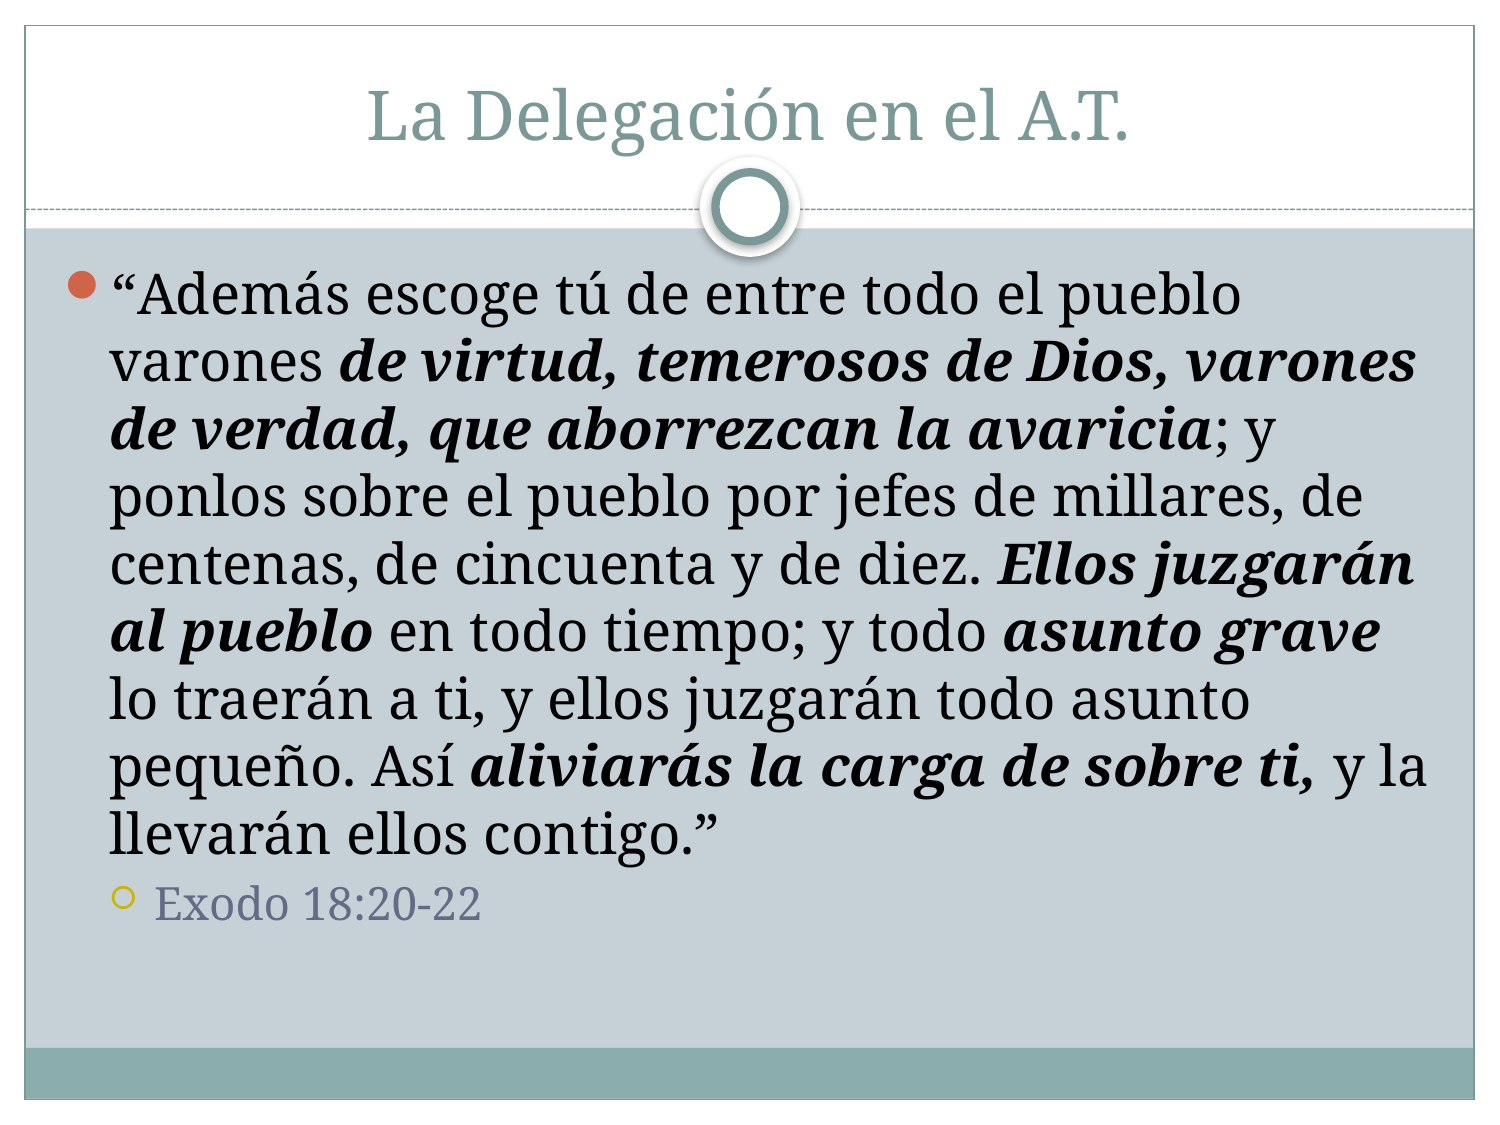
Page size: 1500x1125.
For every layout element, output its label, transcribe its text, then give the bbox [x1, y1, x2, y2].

title La Delegación en el A.T. [49, 37, 1450, 162]
list “Además escoge tú de entre todo el pueblo varones de virtud, temerosos de Dios, varones de verdad, que aborrezcan la avaricia; y ponlos sobre el pueblo por jefes de millares, de centenas, de cincuenta y de diez. Ellos juzgarán al pueblo en todo tiempo; y todo asunto grave lo traerán a ti, y ellos juzgarán todo asunto pequeño. Así aliviarás la carga de sobre ti, y la llevarán ellos contigo.” Exodo 18:20-22 [49, 250, 1445, 1001]
